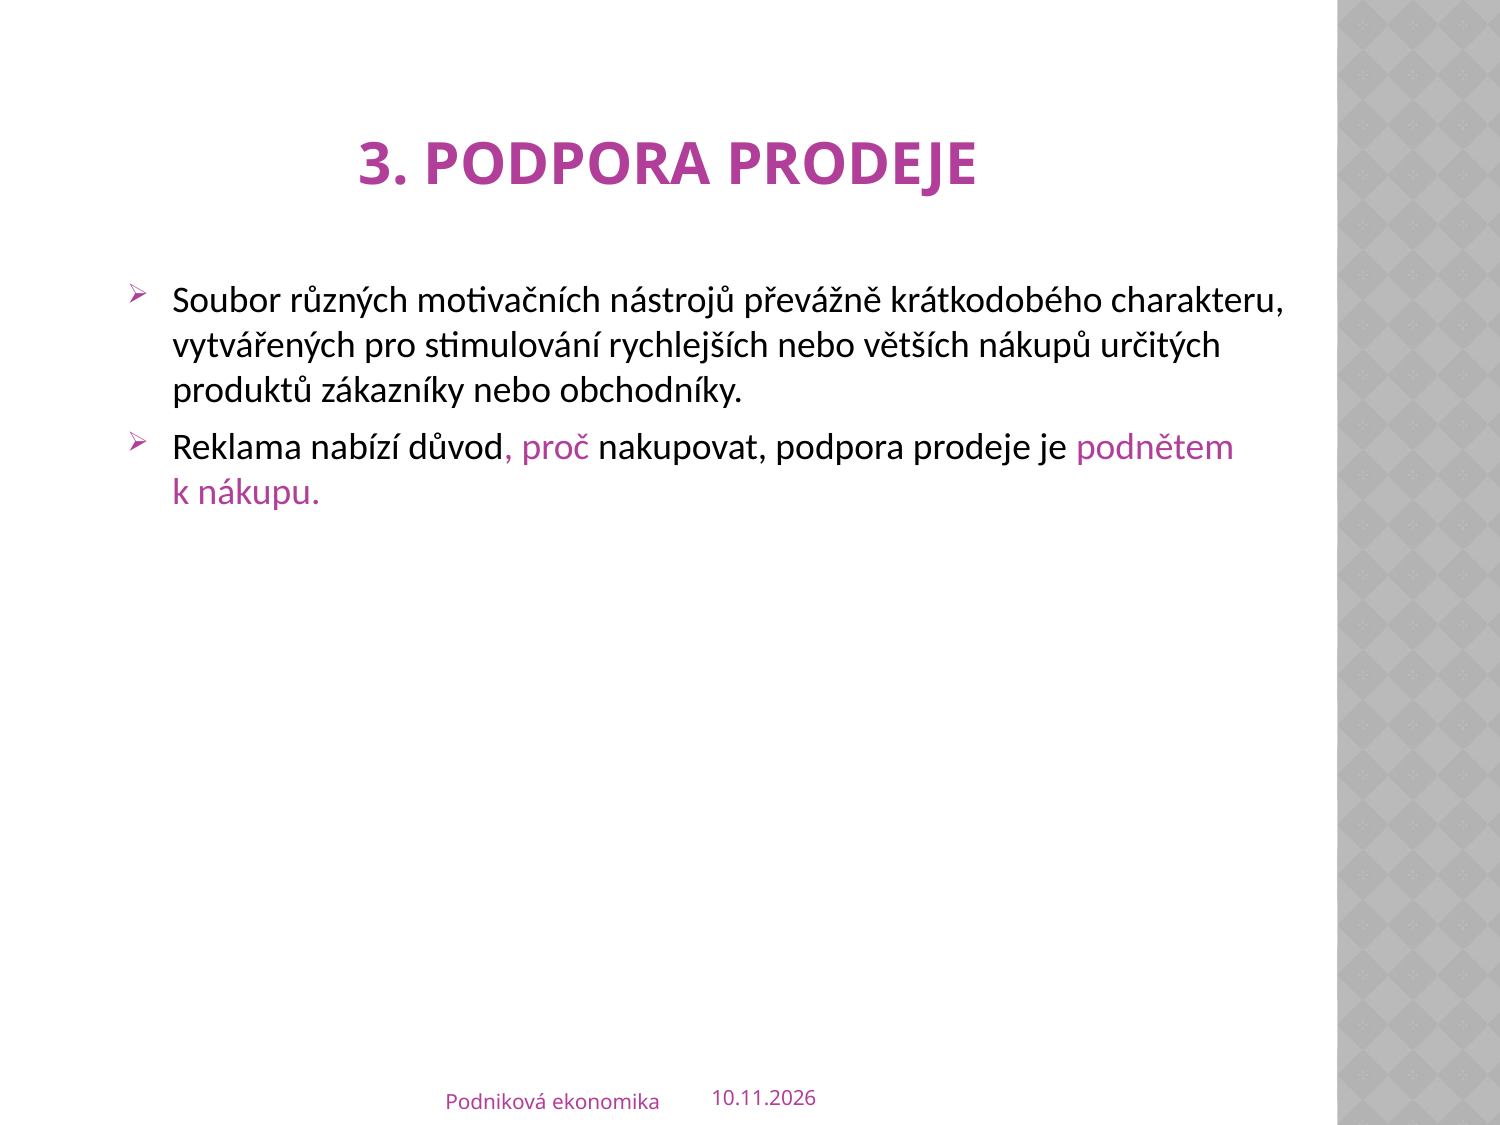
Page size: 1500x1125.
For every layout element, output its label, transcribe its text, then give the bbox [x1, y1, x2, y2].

title 3. PODPORA PRODEJE [75, 52, 1263, 197]
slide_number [696, 1075, 1025, 1113]
footer Podniková ekonomika [75, 1075, 675, 1114]
list Soubor různých motivačních nástrojů převážně krátkodobého charakteru, vytvářených pro stimulování rychlejších nebo větších nákupů určitých produktů zákazníky nebo obchodníky. Reklama nabízí důvod, proč nakupovat, podpora prodeje je podnětem k nákupu. [112, 267, 1306, 1000]
